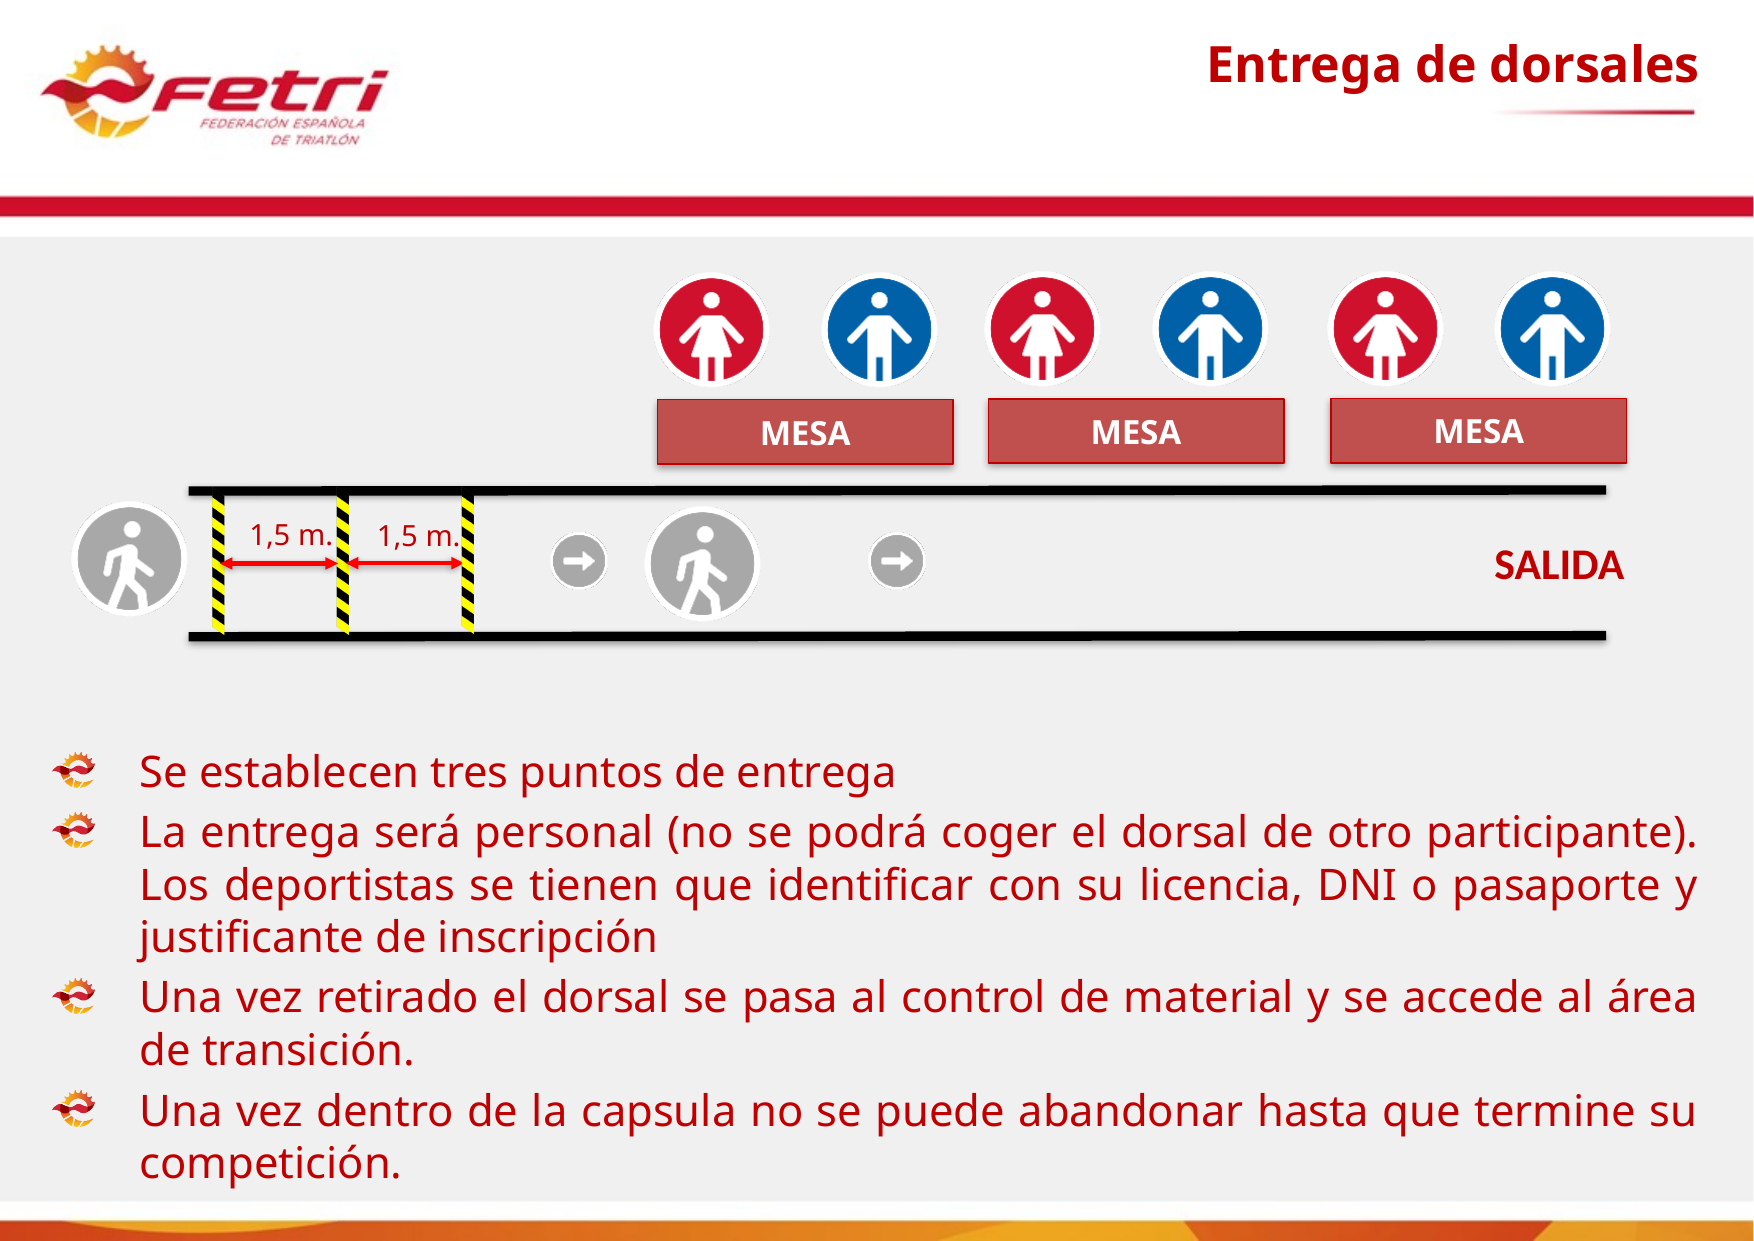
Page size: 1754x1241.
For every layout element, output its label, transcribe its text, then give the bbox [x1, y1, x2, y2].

title Entrega de dorsales [795, 25, 1717, 99]
text_box 1,5 m. [362, 509, 476, 550]
subtitle Se establecen tres puntos de entrega La entrega será personal (no se podrá coger el dorsal de otro participante). Los deportistas se tienen que identificar con su licencia, DNI o pasaporte y justificante de inscripción Una vez retirado el dorsal se pasa al control de material y se accede al área de transición. Una vez dentro de la capsula no se puede abandonar hasta que termine su competición. [34, 735, 1717, 1197]
text_box MESA [988, 398, 1285, 464]
text_box MESA [1330, 398, 1627, 464]
picture [0, 0, 1754, 1241]
text_box 1,5 m. [234, 509, 348, 550]
text_box MESA [657, 399, 954, 465]
text_box SALIDA [1479, 528, 1640, 596]
